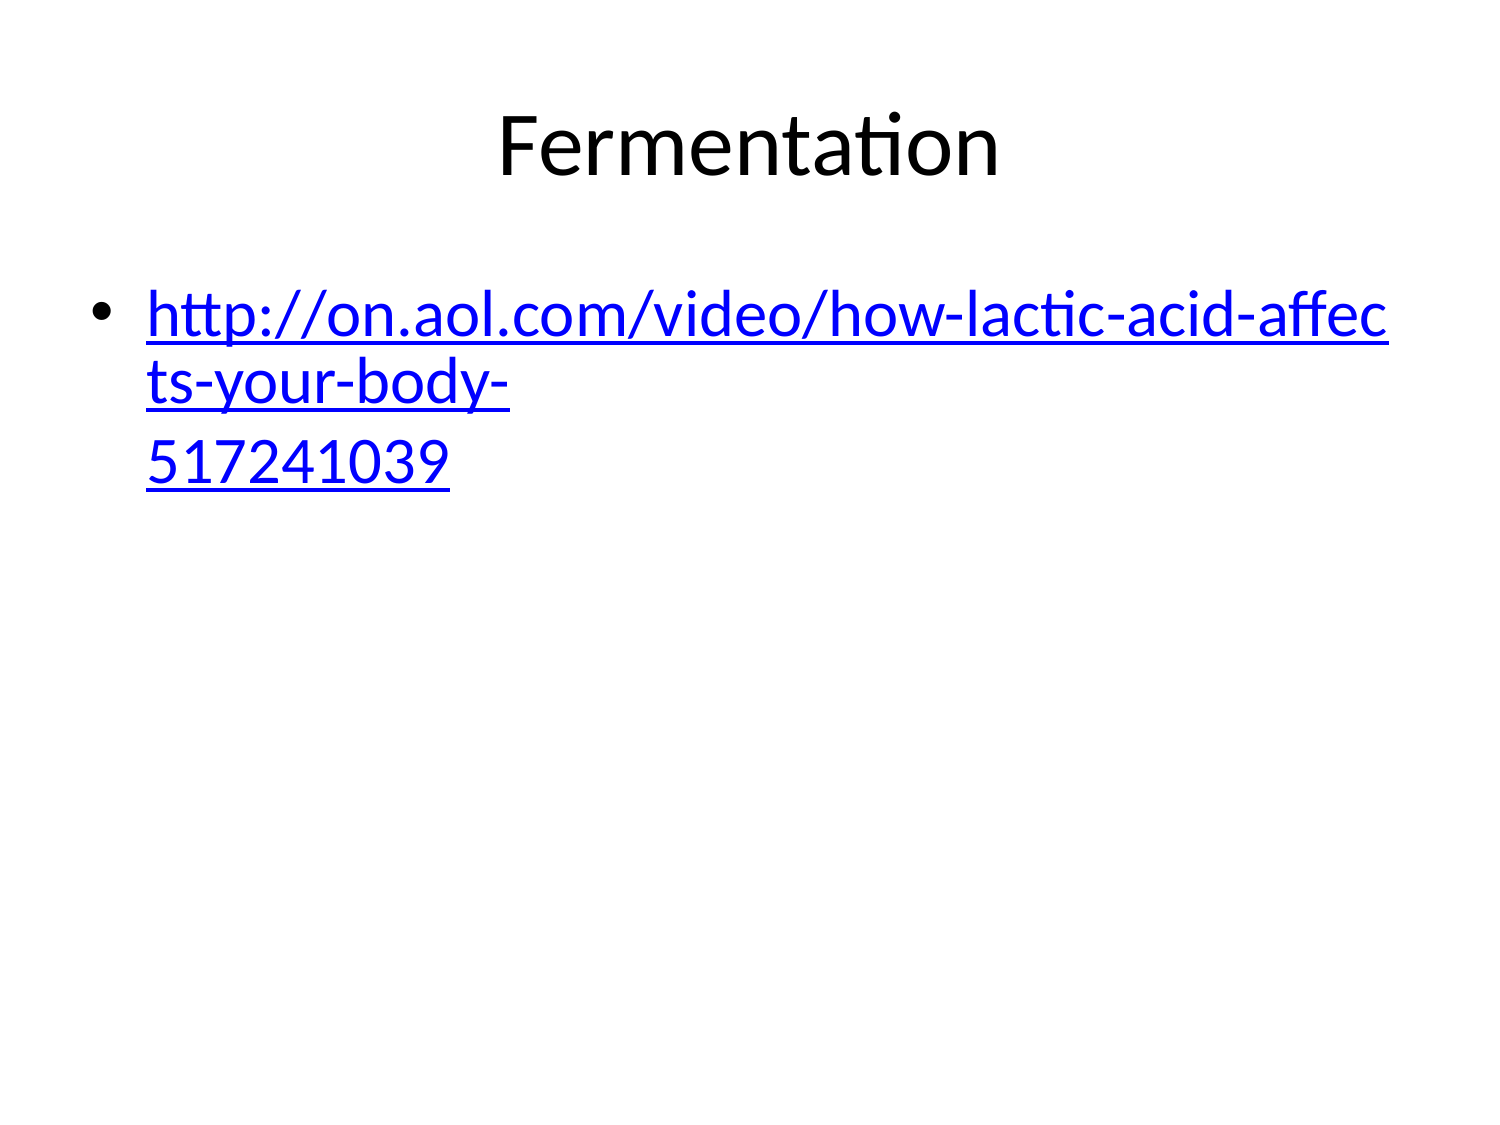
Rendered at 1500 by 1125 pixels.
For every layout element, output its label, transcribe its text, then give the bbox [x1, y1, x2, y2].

title Fermentation [75, 45, 1425, 233]
list http://on.aol.com/video/how-lactic-acid-affects-your-body-517241039 [75, 262, 1425, 1005]
